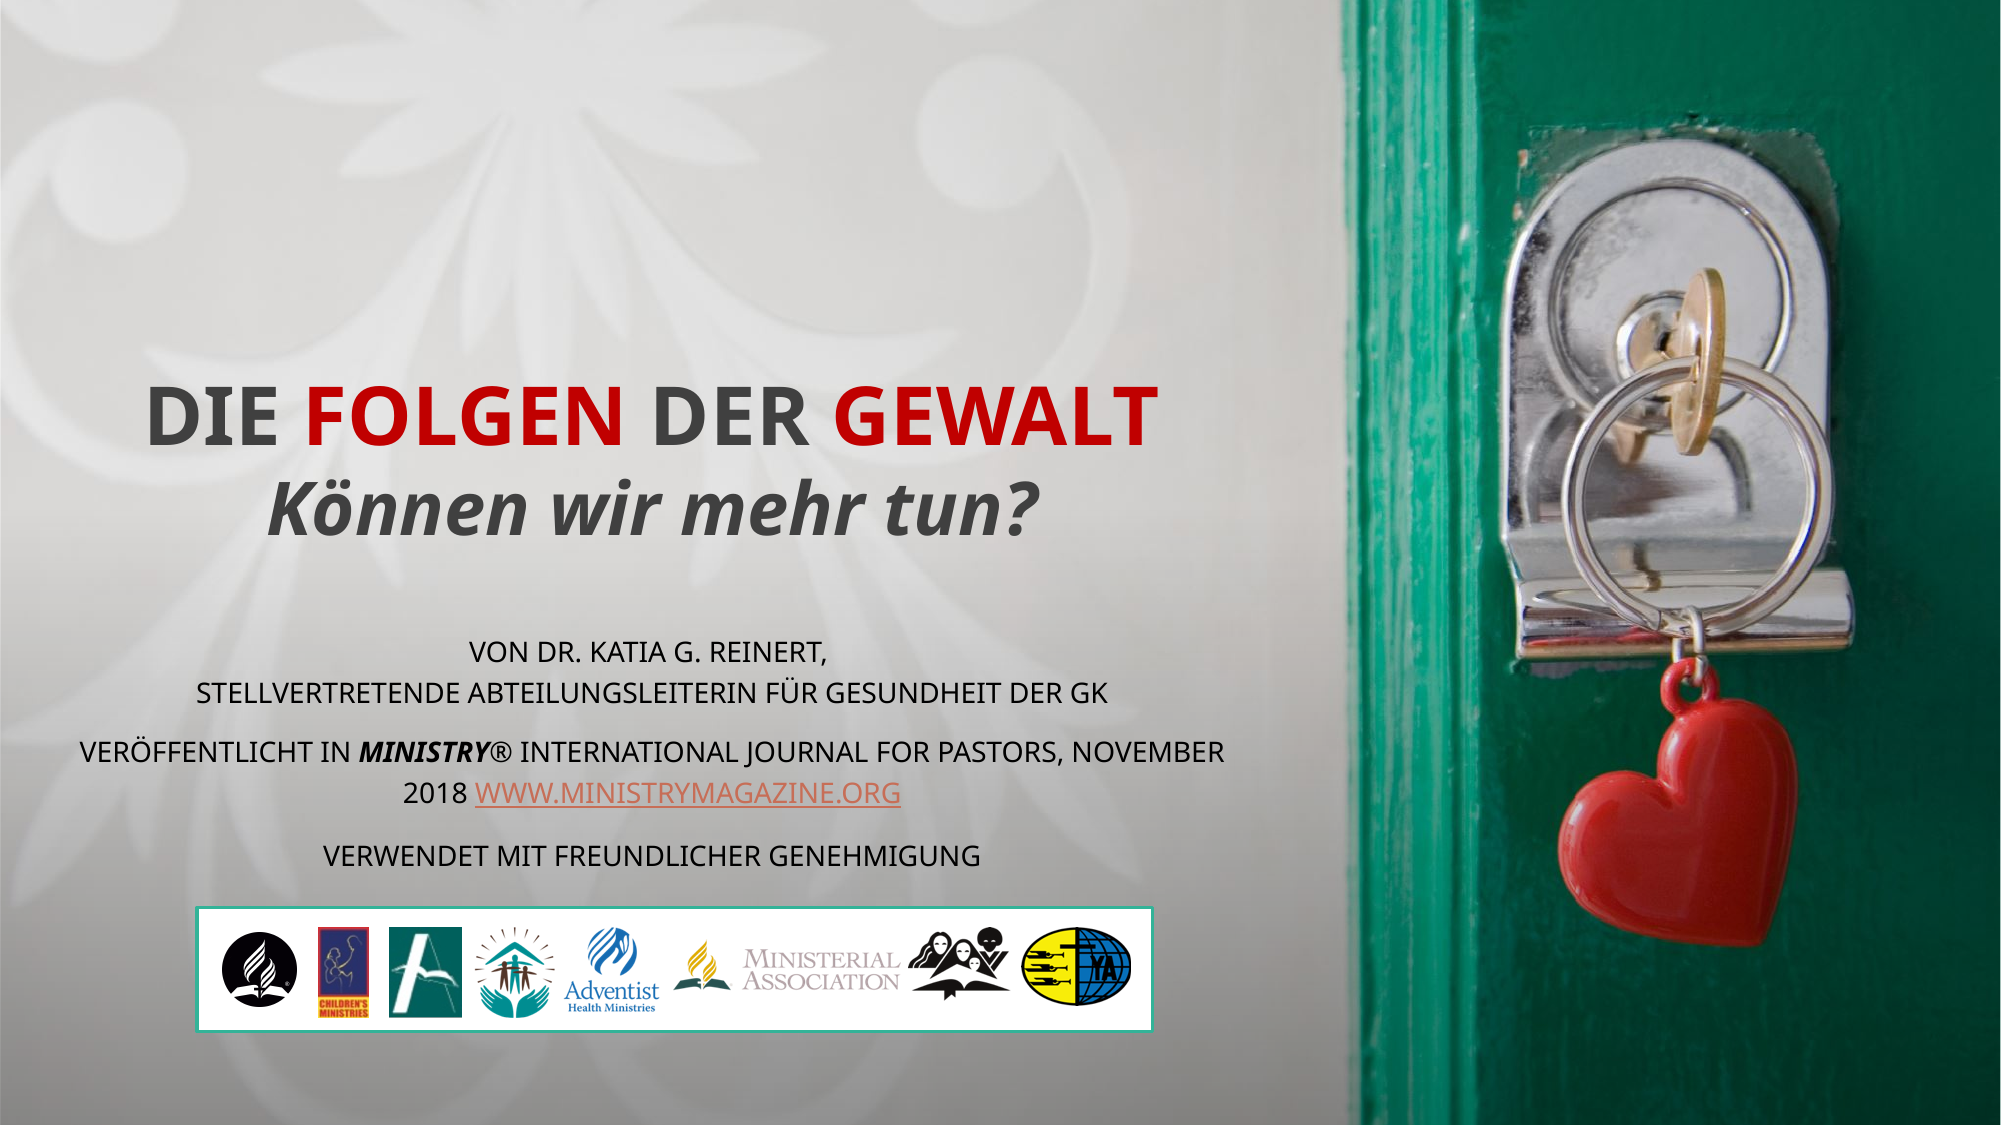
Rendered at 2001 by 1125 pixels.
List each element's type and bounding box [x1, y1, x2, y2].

text_box [196, 907, 1153, 1033]
picture [0, 0, 2001, 1125]
